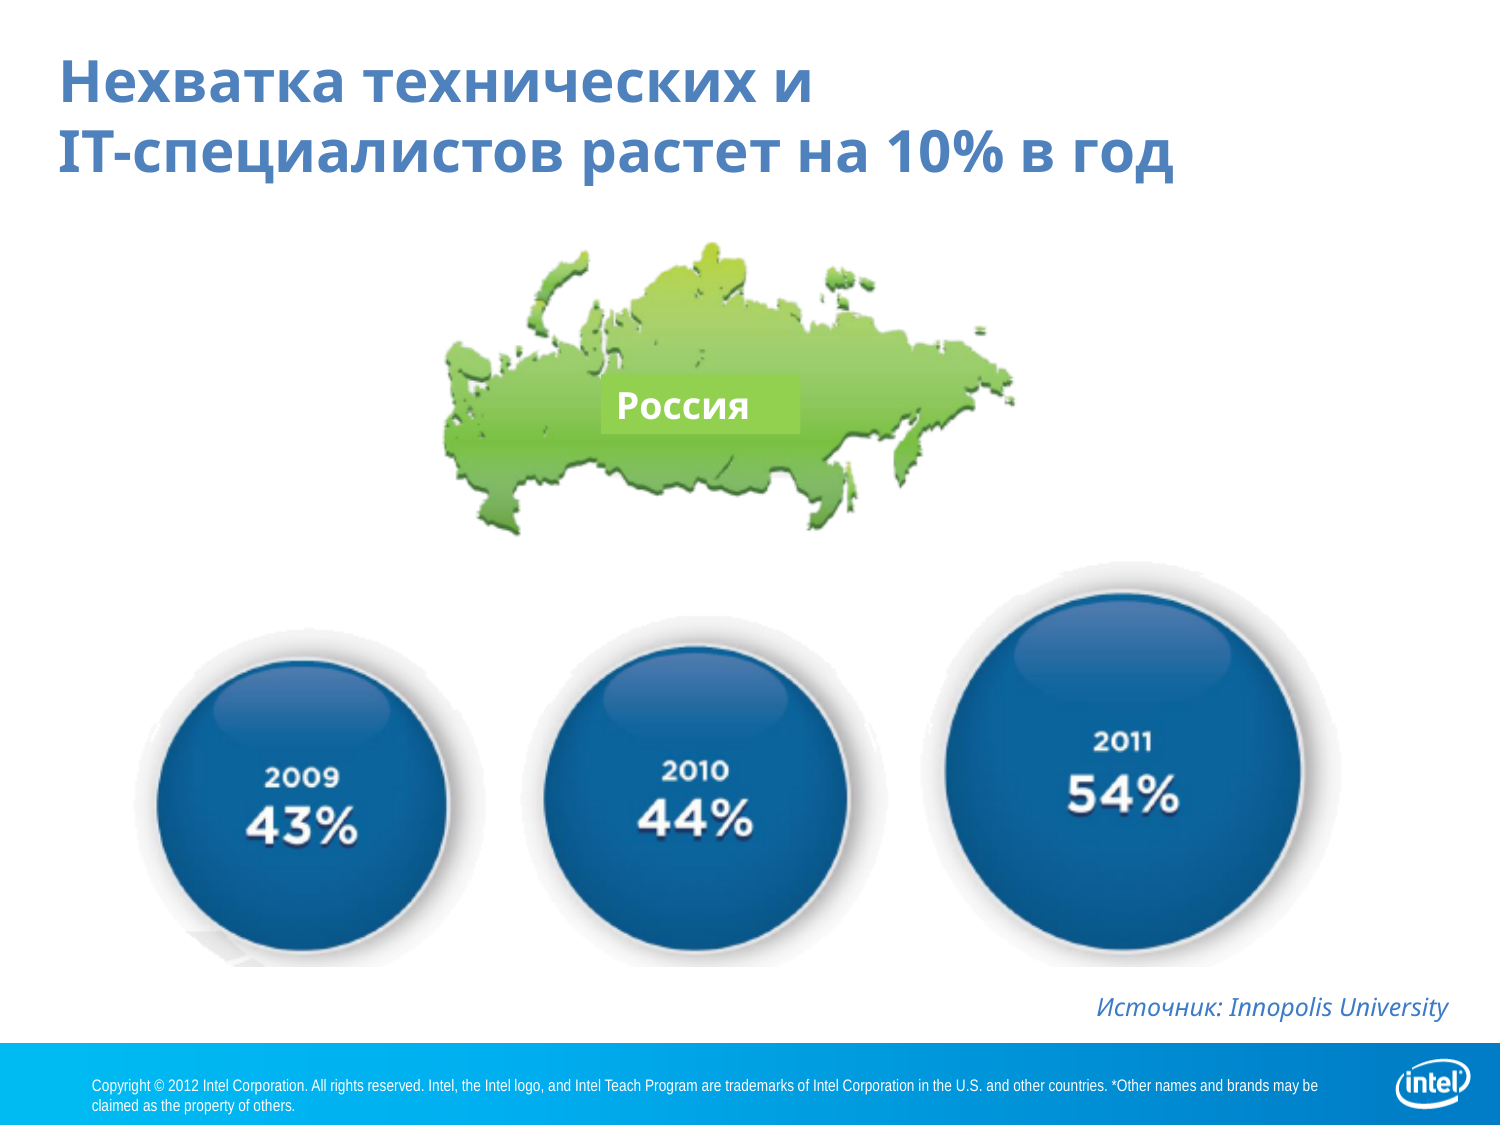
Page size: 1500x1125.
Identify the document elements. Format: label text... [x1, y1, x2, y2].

text_box Нехватка технических и IT-специалистов растет на 10% в год [44, 37, 1441, 192]
text_box Источник: Innopolis University [786, 983, 1464, 1029]
picture [1324, 1043, 1500, 1125]
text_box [124, 235, 1361, 967]
picture [1289, 1043, 1297, 1125]
picture [1245, 1043, 1253, 1125]
picture [1307, 1043, 1314, 1125]
